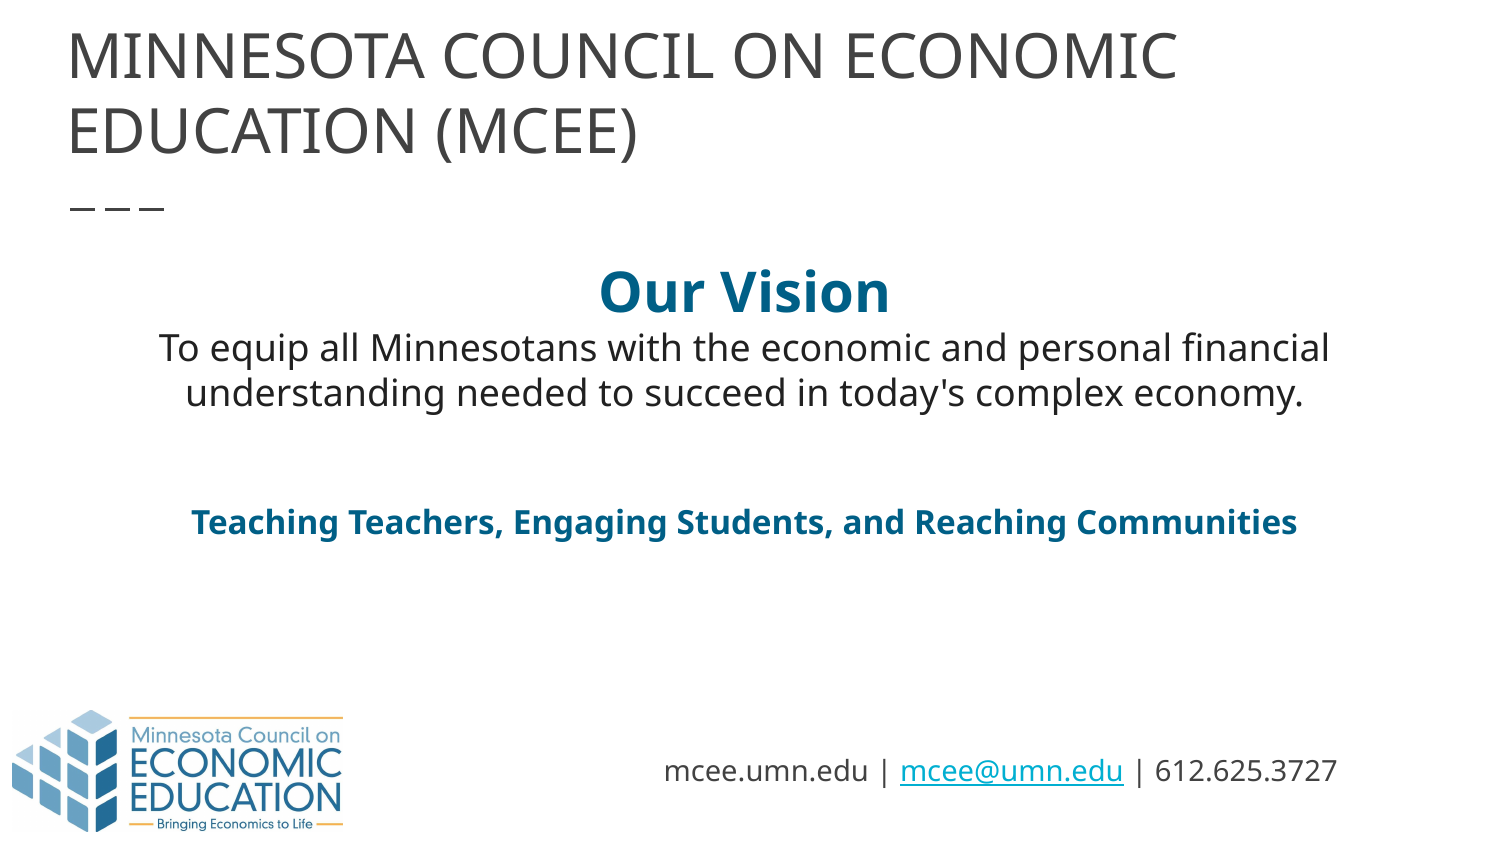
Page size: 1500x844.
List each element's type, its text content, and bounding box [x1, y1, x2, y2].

subtitle mcee.umn.edu | mcee@umn.edu | 612.625.3727 [648, 731, 1500, 786]
list Our Vision To equip all Minnesotans with the economic and personal financial understanding needed to succeed in today's complex economy. Teaching Teachers, Engaging Students, and Reaching Communities [51, 240, 1440, 708]
title MINNESOTA COUNCIL ON ECONOMIC EDUCATION (MCEE) [51, 61, 1449, 182]
picture [12, 710, 343, 832]
